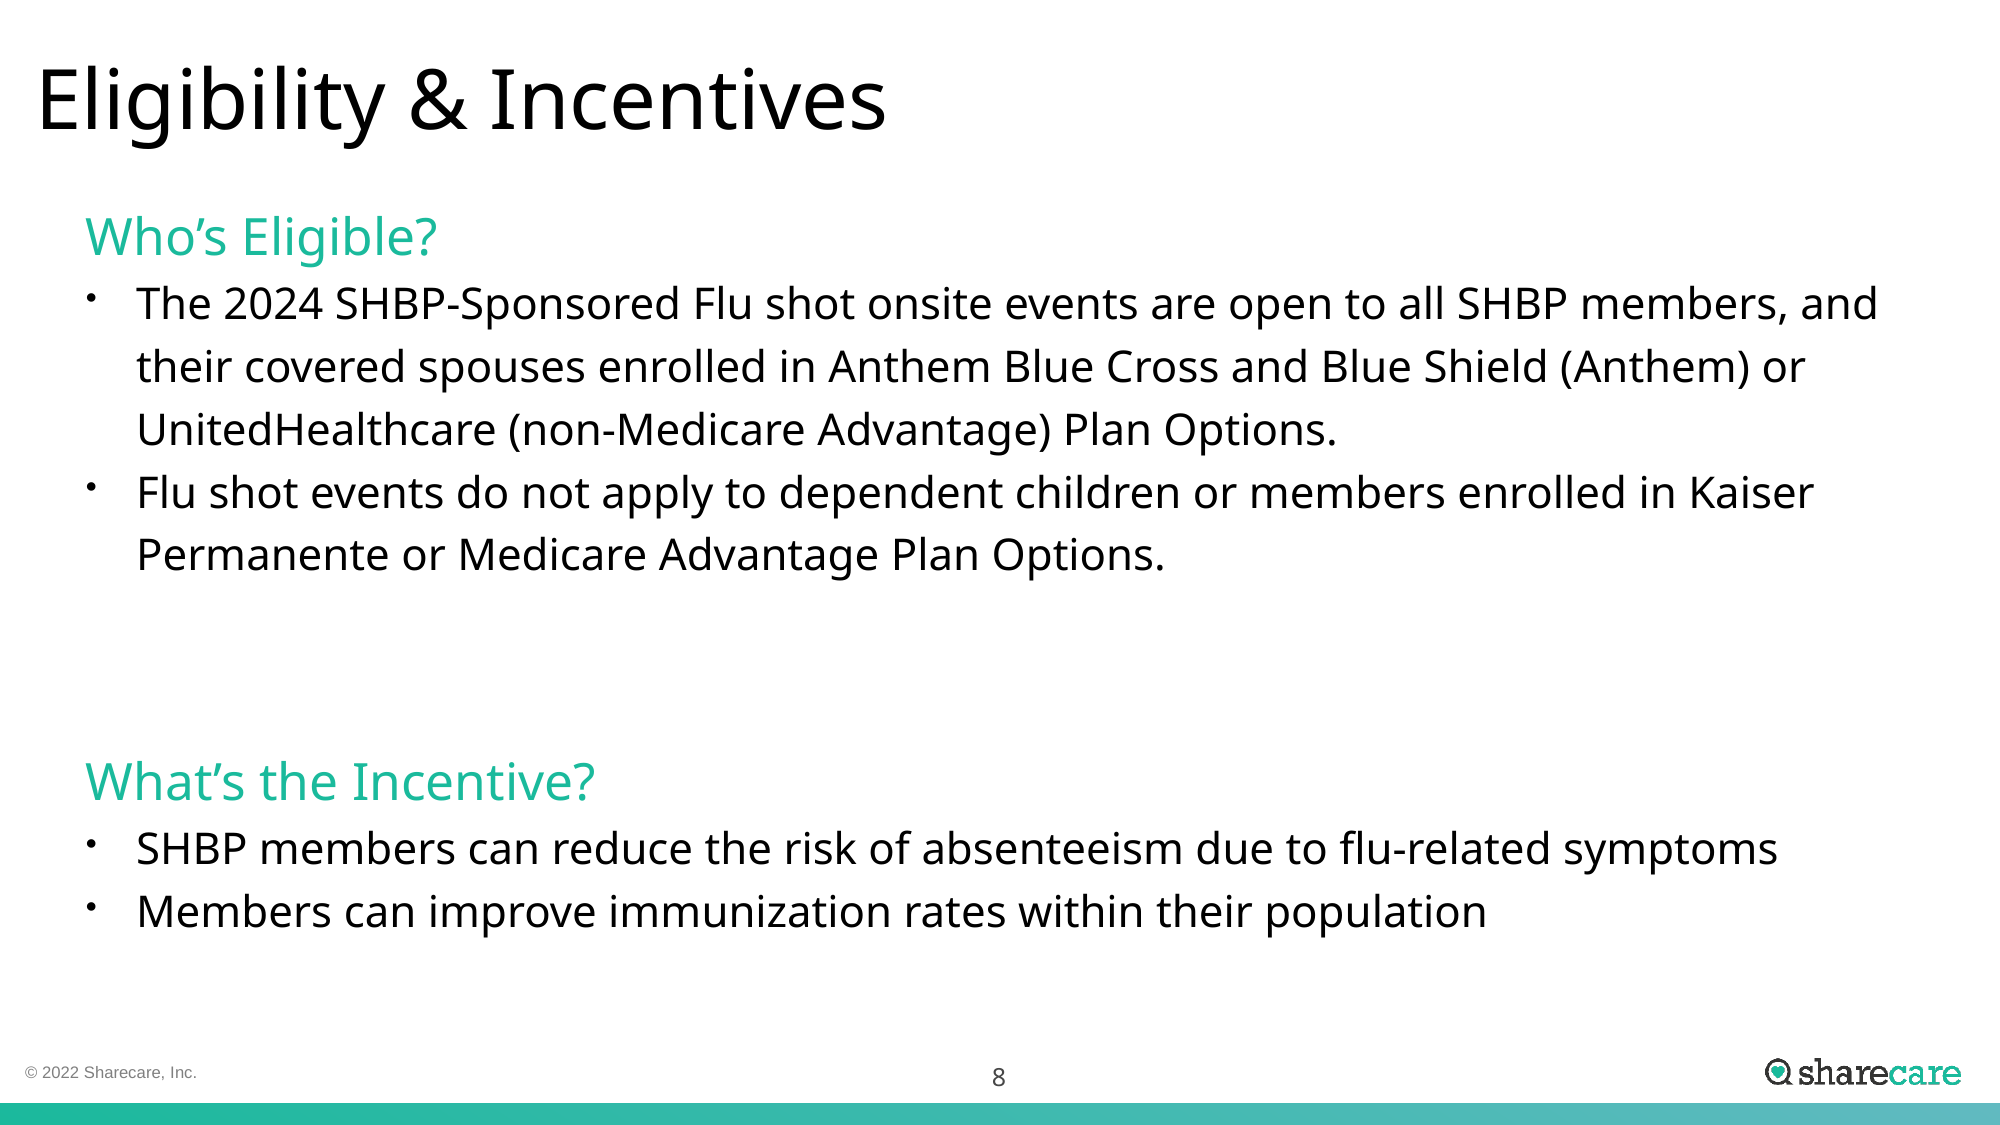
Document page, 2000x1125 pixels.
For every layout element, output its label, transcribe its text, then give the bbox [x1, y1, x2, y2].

picture [1765, 1058, 1961, 1085]
list Who’s Eligible? The 2024 SHBP-Sponsored Flu shot onsite events are open to all SHBP members, and their covered spouses enrolled in Anthem Blue Cross and Blue Shield (Anthem) or UnitedHealthcare (non-Medicare Advantage) Plan Options. Flu shot events do not apply to dependent children or members enrolled in Kaiser Permanente or Medicare Advantage Plan Options. What’s the Incentive? SHBP members can reduce the risk of absenteeism due to flu-related symptoms Members can improve immunization rates within their population [76, 182, 1890, 962]
title Eligibility & Incentives [26, 8, 1862, 184]
slide_number 8 [975, 1052, 1023, 1101]
